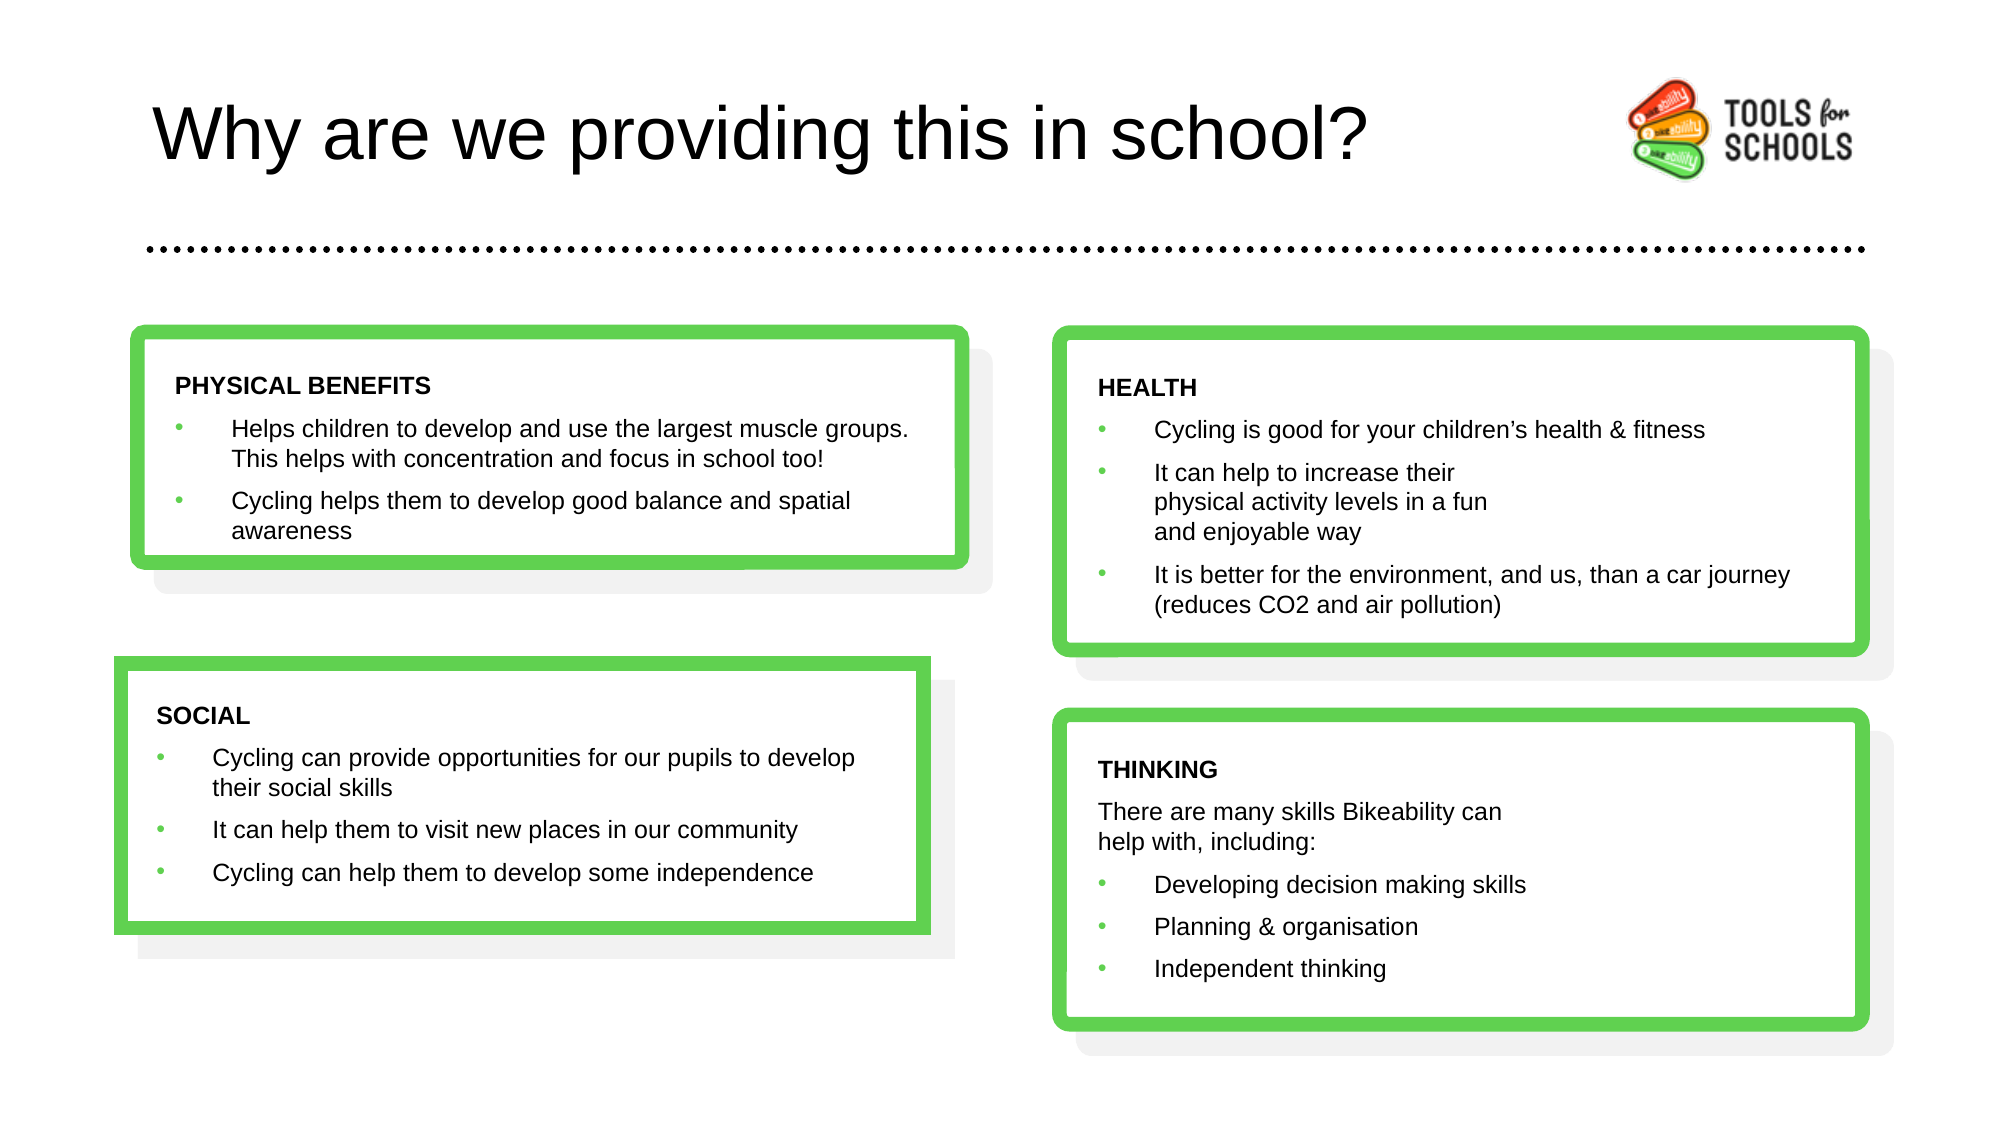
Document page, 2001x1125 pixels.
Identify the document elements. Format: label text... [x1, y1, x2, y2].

title Why are we providing this in school? [137, 54, 1625, 217]
text_box PHYSICAL BENEFITS Helps children to develop and use the largest muscle groups. This helps with concentration and focus in school too! Cycling helps them to develop good balance and spatial awareness [137, 332, 963, 563]
text_box HEALTH Cycling is good for your children’s health & fitness It can help to increase their physical activity levels in a fun and enjoyable way It is better for the environment, and us, than a car journey (reduces CO2 and air pollution) [1059, 332, 1863, 650]
subtitle SOCIAL Cycling can provide opportunities for our pupils to develop their social skills It can help them to visit new places in our community Cycling can help them to develop some independence [120, 663, 924, 929]
text_box THINKING There are many skills Bikeability can help with, including: Developing decision making skills Planning & organisation Independent thinking [1059, 714, 1863, 1025]
picture [1625, 73, 1863, 187]
